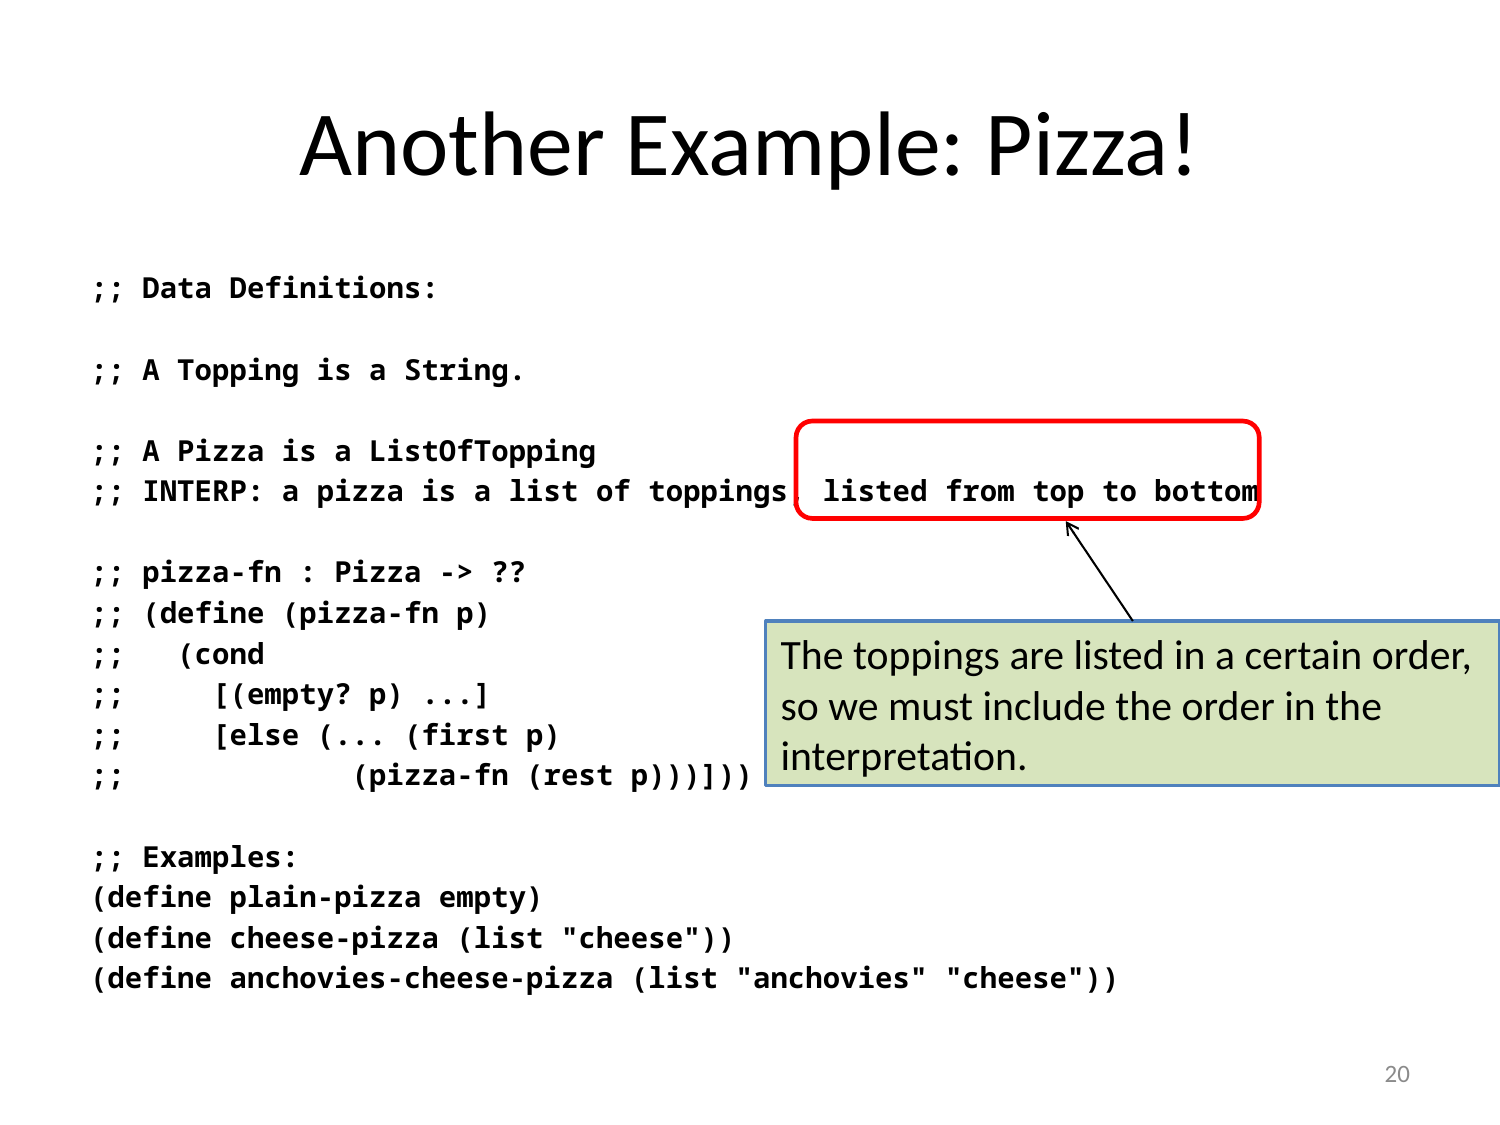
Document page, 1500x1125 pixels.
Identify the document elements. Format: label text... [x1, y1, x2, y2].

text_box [1065, 520, 1134, 622]
title Another Example: Pizza! [75, 45, 1425, 233]
text_box The toppings are listed in a certain order, so we must include the order in the interpretation. [765, 621, 1500, 786]
list ;; Data Definitions: ;; A Topping is a String. ;; A Pizza is a ListOfTopping ;; INTERP: a pizza is a list of toppings, listed from top to bottom ;; pizza-fn : Pizza -> ?? ;; (define (pizza-fn p) ;; (cond ;; [(empty? p) ...] ;; [else (... (first p) ;; (pizza-fn (rest p)))])) ;; Examples: (define plain-pizza empty) (define cheese-pizza (list "cheese")) (define anchovies-cheese-pizza (list "anchovies" "cheese")) [75, 262, 1425, 1005]
text_box [793, 418, 1262, 521]
slide_number 20 [1074, 1042, 1425, 1103]
